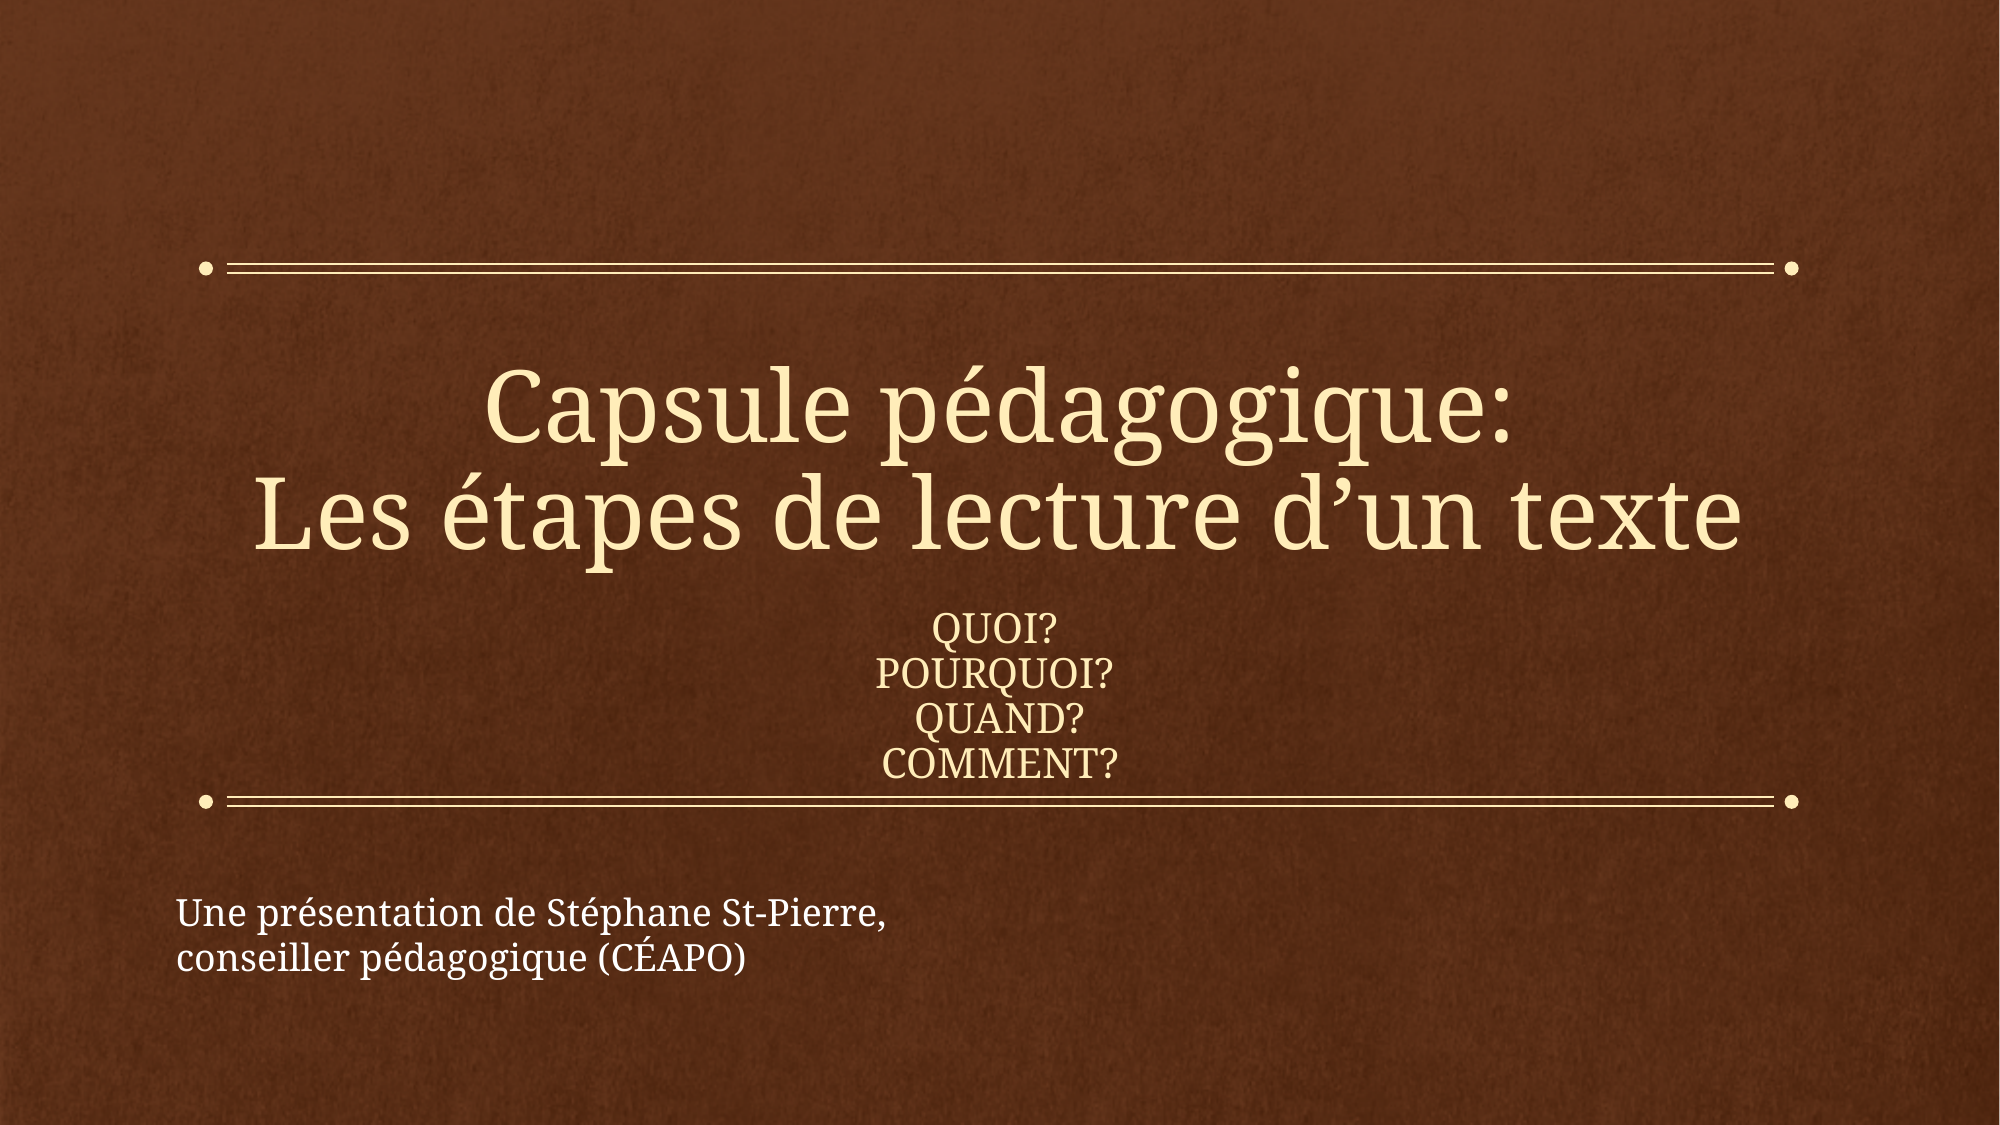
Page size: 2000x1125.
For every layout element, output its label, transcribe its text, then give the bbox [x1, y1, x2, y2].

text_box Une présentation de Stéphane St-Pierre, conseiller pédagogique (CÉAPO) [161, 881, 941, 987]
subtitle Quoi? Pourquoi? Quand? Comment? [226, 599, 1774, 811]
title Capsule pédagogique: Les étapes de lecture d’un texte [225, 312, 1774, 580]
